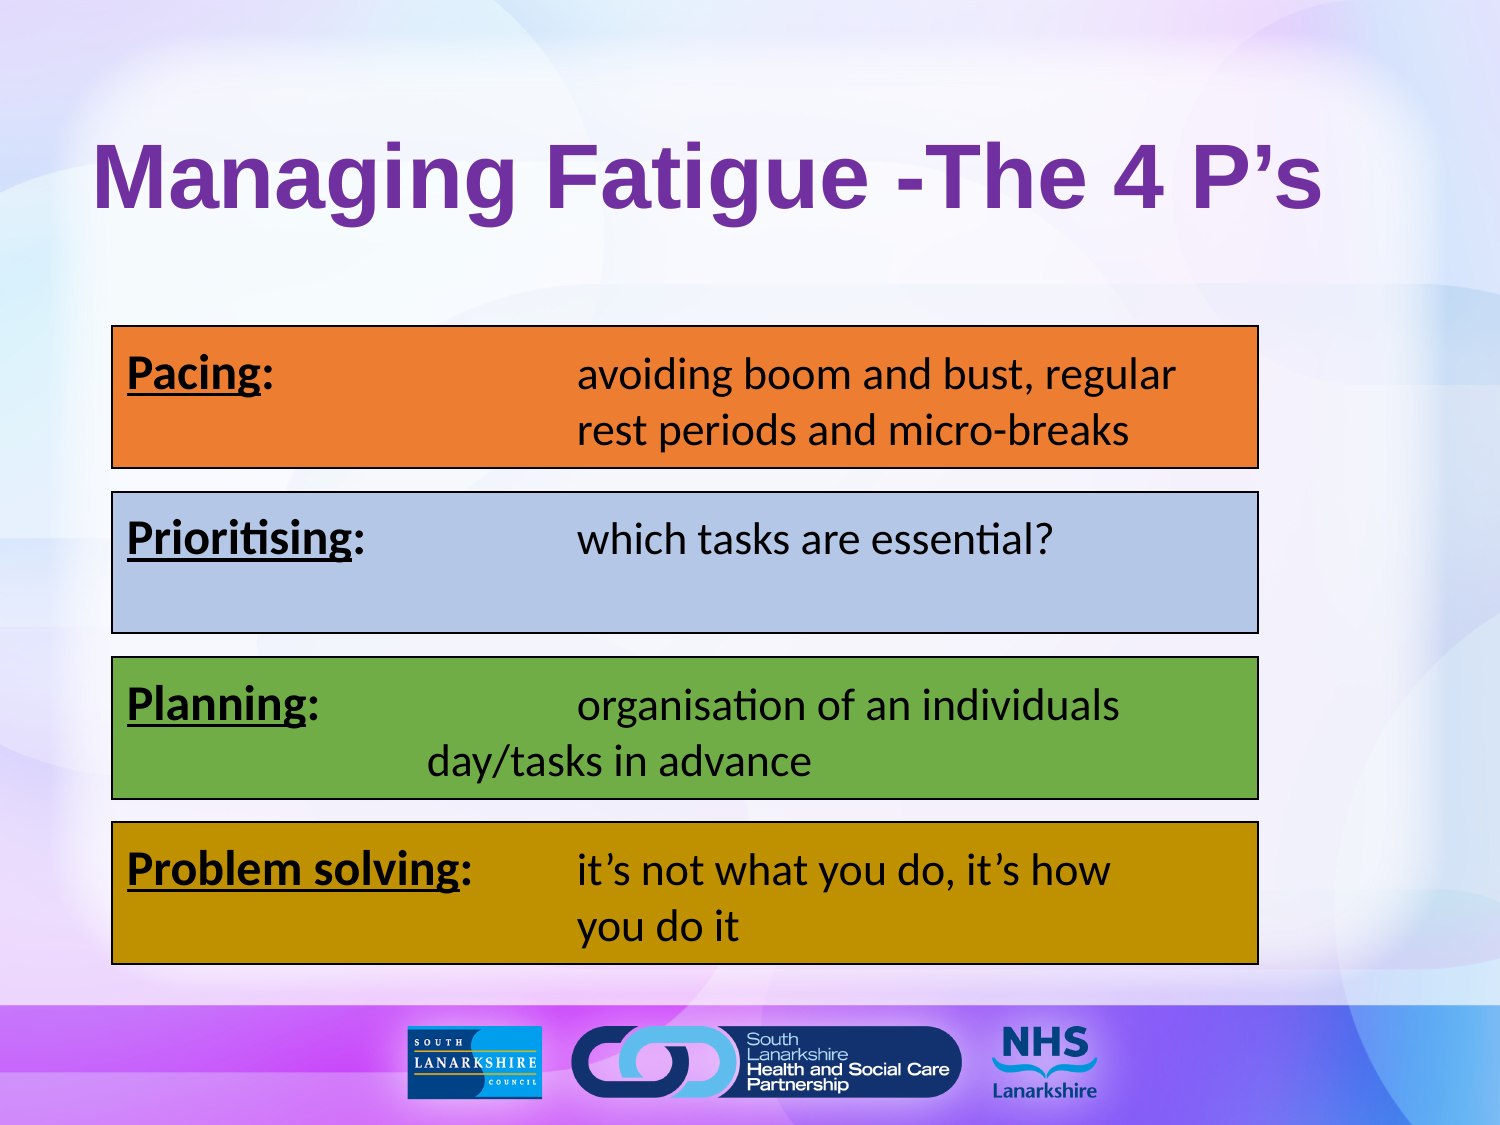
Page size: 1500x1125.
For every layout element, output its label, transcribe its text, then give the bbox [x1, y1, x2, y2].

title Managing Fatigue -The 4 P’s [76, 113, 1412, 244]
text_box Prioritising: which tasks are essential? [111, 491, 1259, 634]
text_box Problem solving: it’s not what you do, it’s how you do it [111, 821, 1259, 965]
picture [0, 0, 1500, 1125]
text_box Pacing: avoiding boom and bust, regular rest periods and micro-breaks [111, 325, 1259, 469]
text_box Planning: organisation of an individuals day/tasks in advance [111, 656, 1259, 800]
